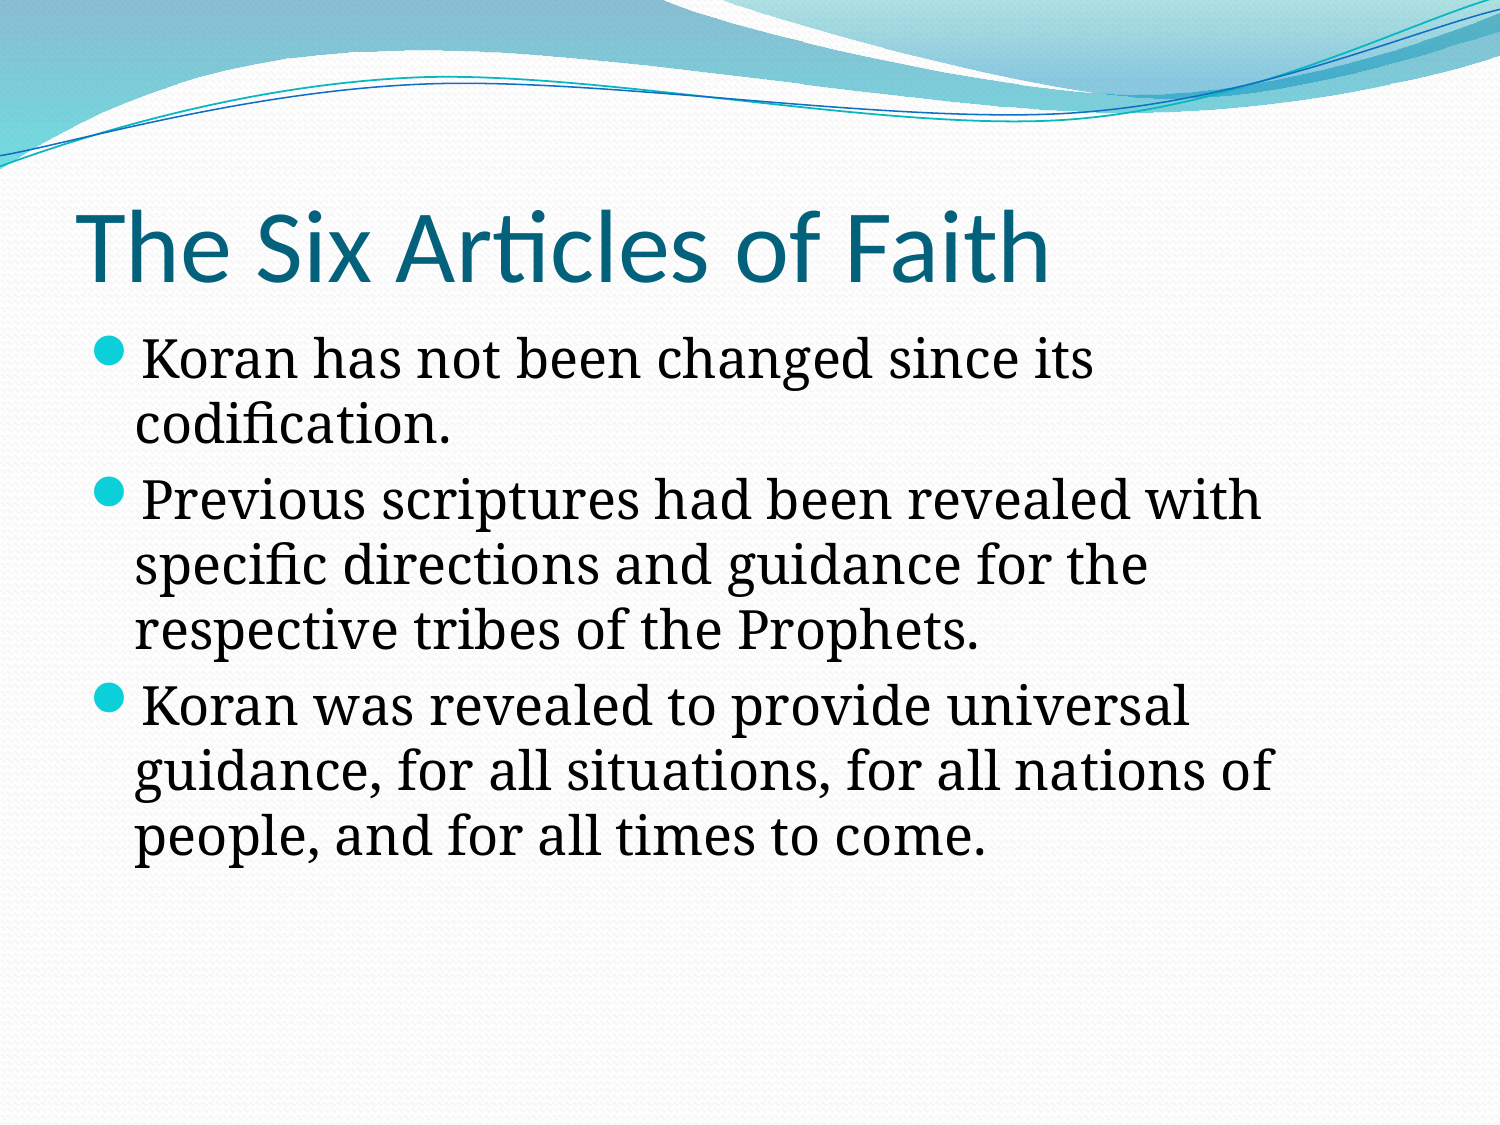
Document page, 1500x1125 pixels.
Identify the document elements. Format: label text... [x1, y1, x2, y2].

title The Six Articles of Faith [75, 115, 1425, 303]
list Koran has not been changed since its codification. Previous scriptures had been revealed with specific directions and guidance for the respective tribes of the Prophets. Koran was revealed to provide universal guidance, for all situations, for all nations of people, and for all times to come. [75, 317, 1425, 1038]
